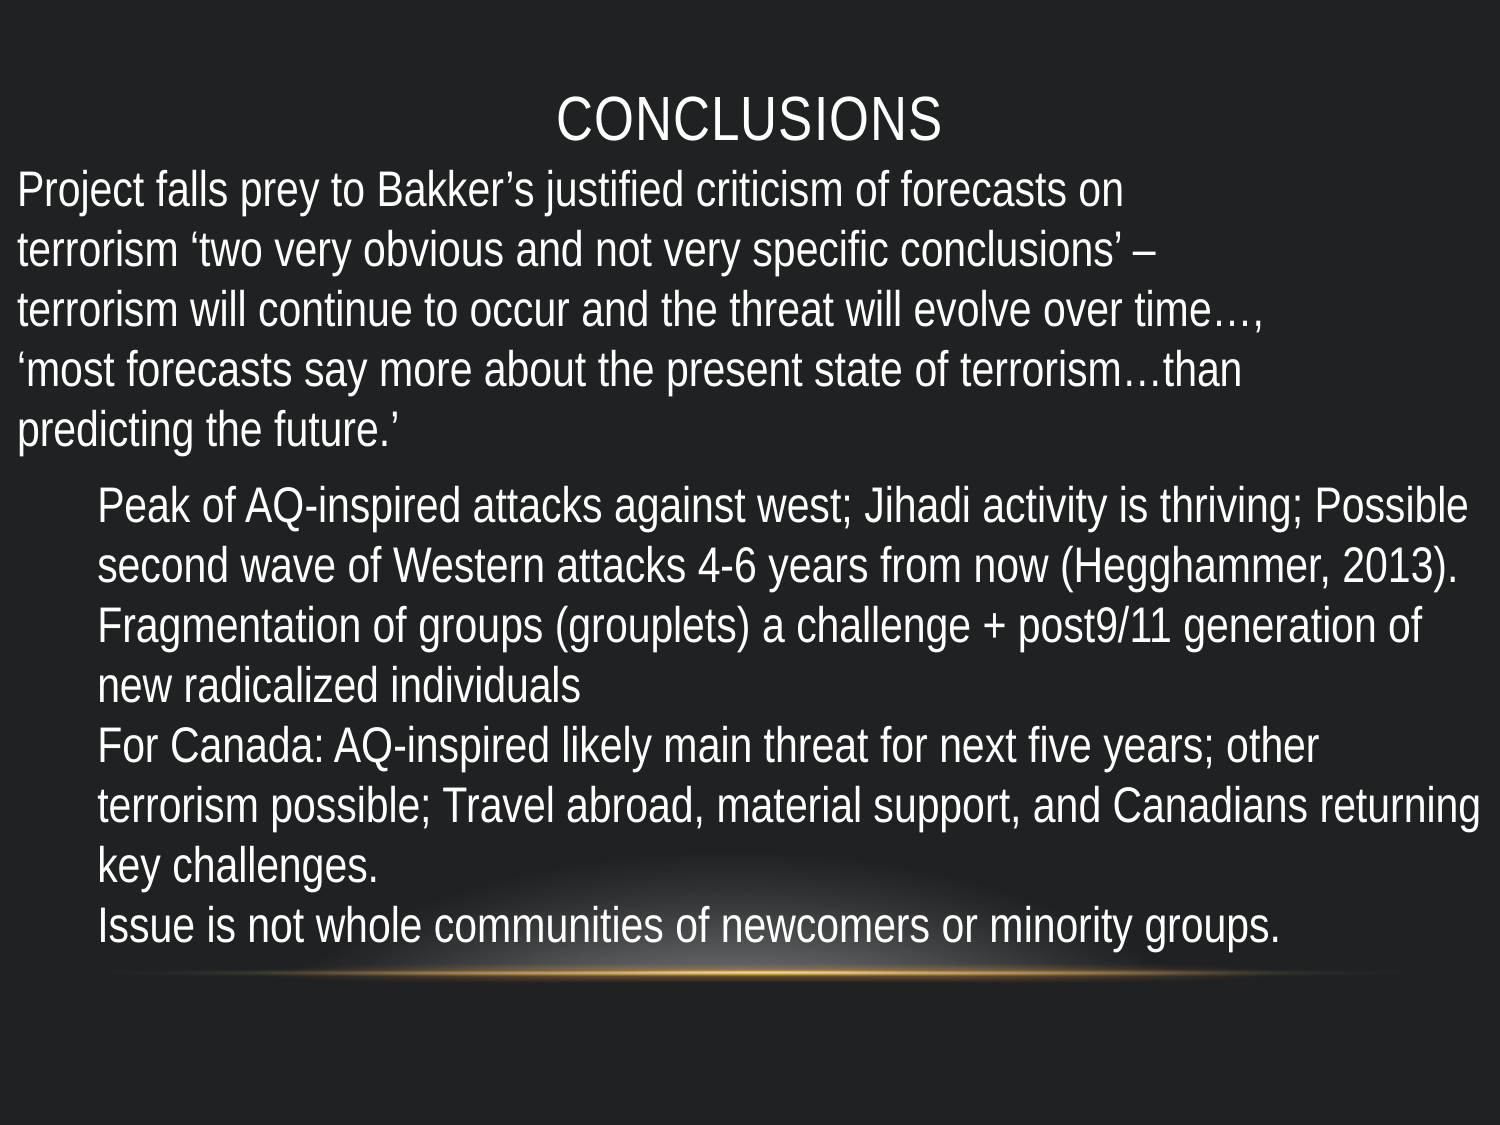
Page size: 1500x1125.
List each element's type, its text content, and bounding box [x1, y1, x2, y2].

title Conclusions [99, 45, 1400, 161]
text_box Project falls prey to Bakker’s justified criticism of forecasts on terrorism ‘two very obvious and not very specific conclusions’ – terrorism will continue to occur and the threat will evolve over time…, ‘most forecasts say more about the present state of terrorism…than predicting the future.’ [2, 148, 1302, 464]
text_box Peak of AQ-inspired attacks against west; Jihadi activity is thriving; Possible second wave of Western attacks 4-6 years from now (Hegghammer, 2013). Fragmentation of groups (grouplets) a challenge + post9/11 generation of new radicalized individuals For Canada: AQ-inspired likely main threat for next five years; other terrorism possible; Travel abroad, material support, and Canadians returning key challenges. Issue is not whole communities of newcomers or minority groups. [82, 465, 1500, 961]
picture [0, 0, 1500, 1125]
